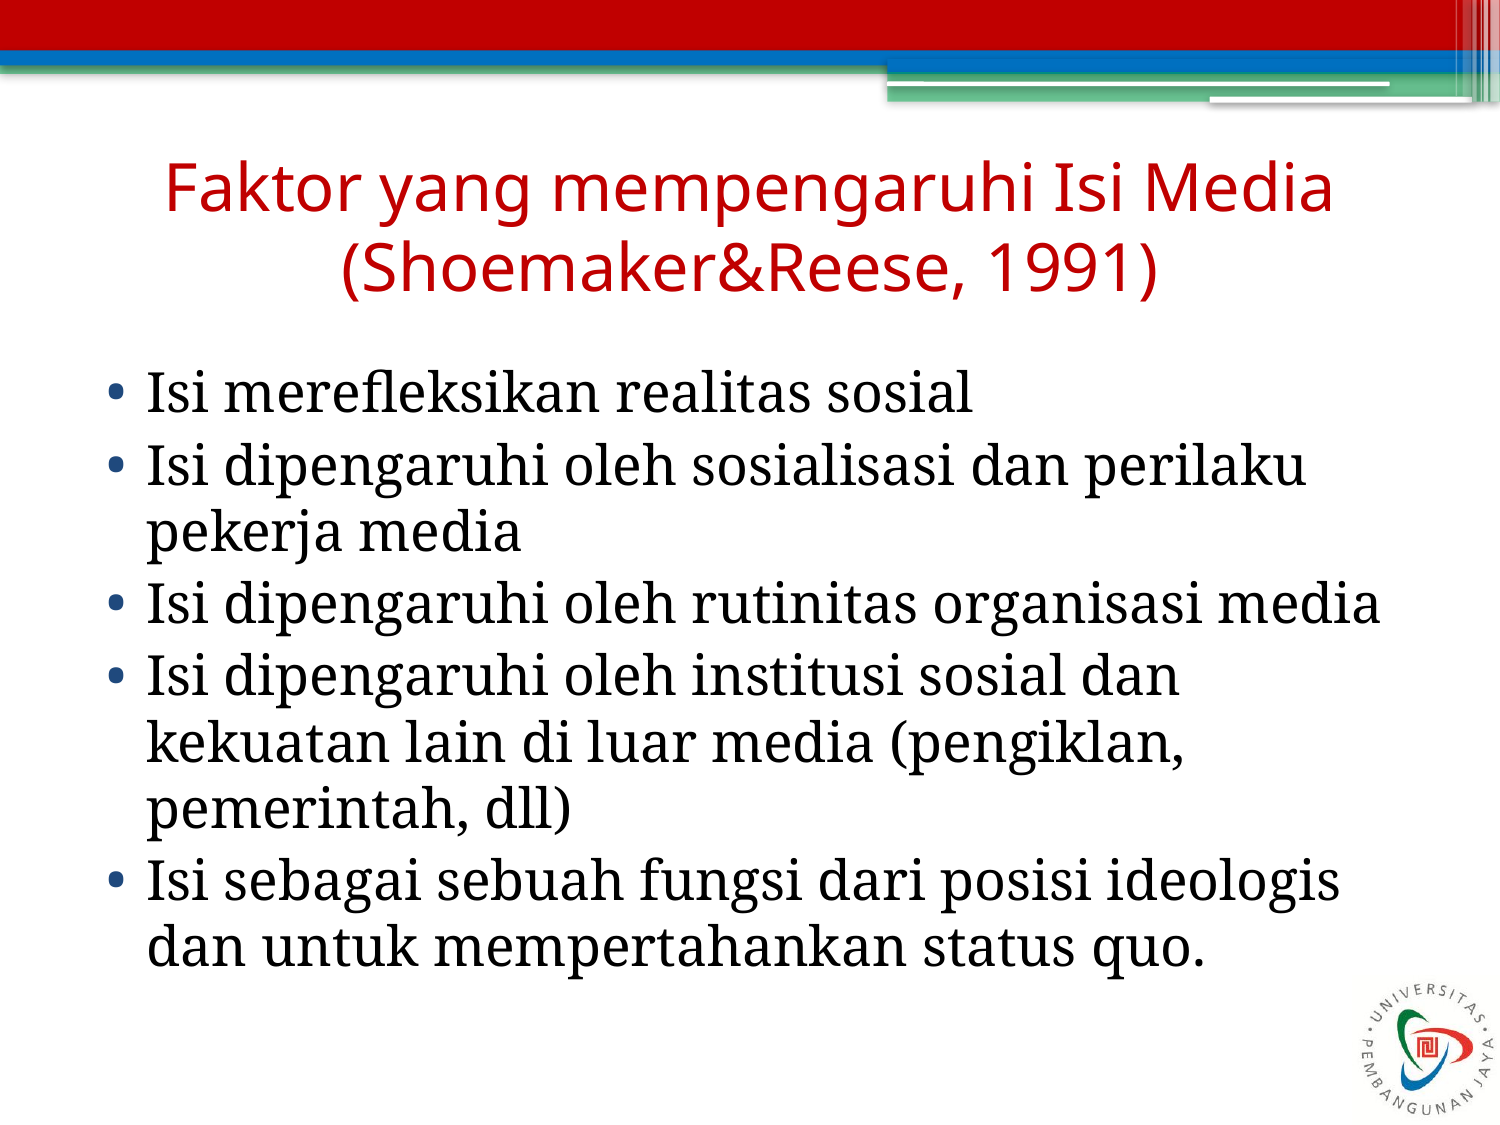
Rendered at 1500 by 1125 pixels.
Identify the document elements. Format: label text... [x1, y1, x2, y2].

list Isi merefleksikan realitas sosial Isi dipengaruhi oleh sosialisasi dan perilaku pekerja media Isi dipengaruhi oleh rutinitas organisasi media Isi dipengaruhi oleh institusi sosial dan kekuatan lain di luar media (pengiklan, pemerintah, dll) Isi sebagai sebuah fungsi dari posisi ideologis dan untuk mempertahankan status quo. [75, 350, 1425, 1029]
picture [1352, 975, 1500, 1125]
title Faktor yang mempengaruhi Isi Media (Shoemaker&Reese, 1991) [75, 137, 1425, 313]
